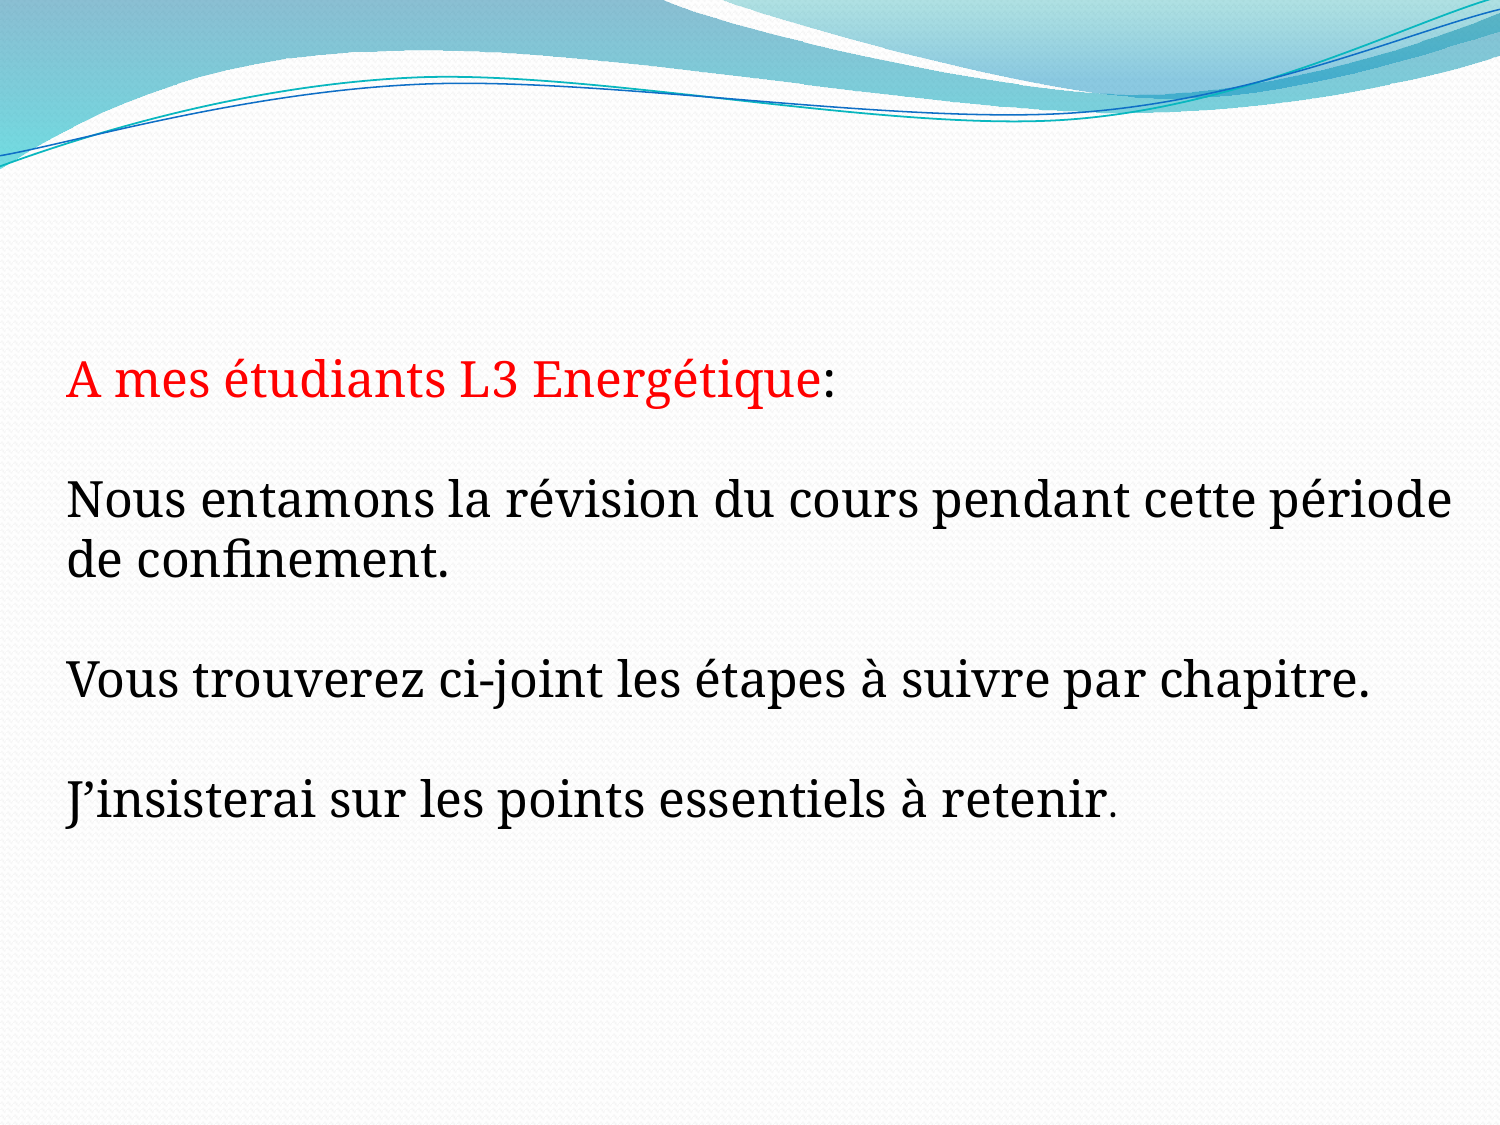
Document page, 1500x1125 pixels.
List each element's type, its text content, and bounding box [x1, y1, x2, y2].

text_box A mes étudiants L3 Energétique: Nous entamons la révision du cours pendant cette période de confinement. Vous trouverez ci-joint les étapes à suivre par chapitre. J’insisterai sur les points essentiels à retenir. [51, 339, 1482, 835]
